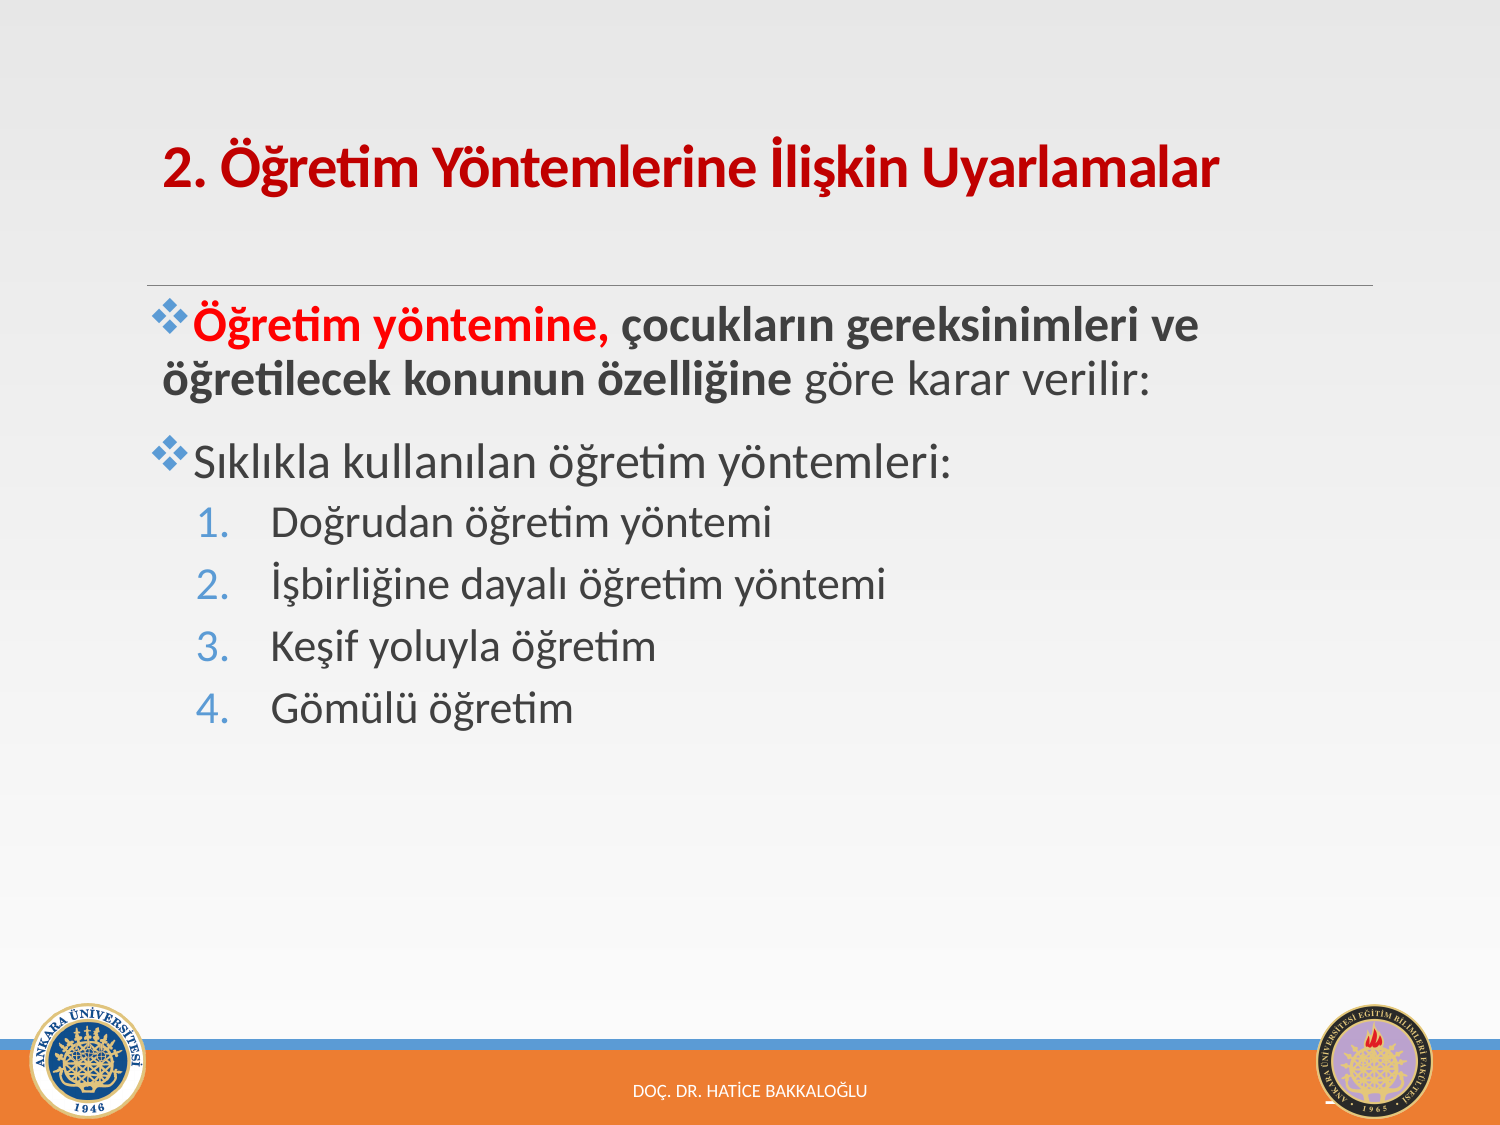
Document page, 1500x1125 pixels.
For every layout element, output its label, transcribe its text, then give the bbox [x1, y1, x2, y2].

list Öğretim yöntemine, çocukların gereksinimleri ve öğretilecek konunun özelliğine göre karar verilir: Sıklıkla kullanılan öğretim yöntemleri: Doğrudan öğretim yöntemi İşbirliğine dayalı öğretim yöntemi Keşif yoluyla öğretim Gömülü öğretim [147, 290, 1325, 1000]
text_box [29, 1003, 1433, 1120]
title 2. Öğretim Yöntemlerine İlişkin Uyarlamalar [147, 78, 1325, 208]
